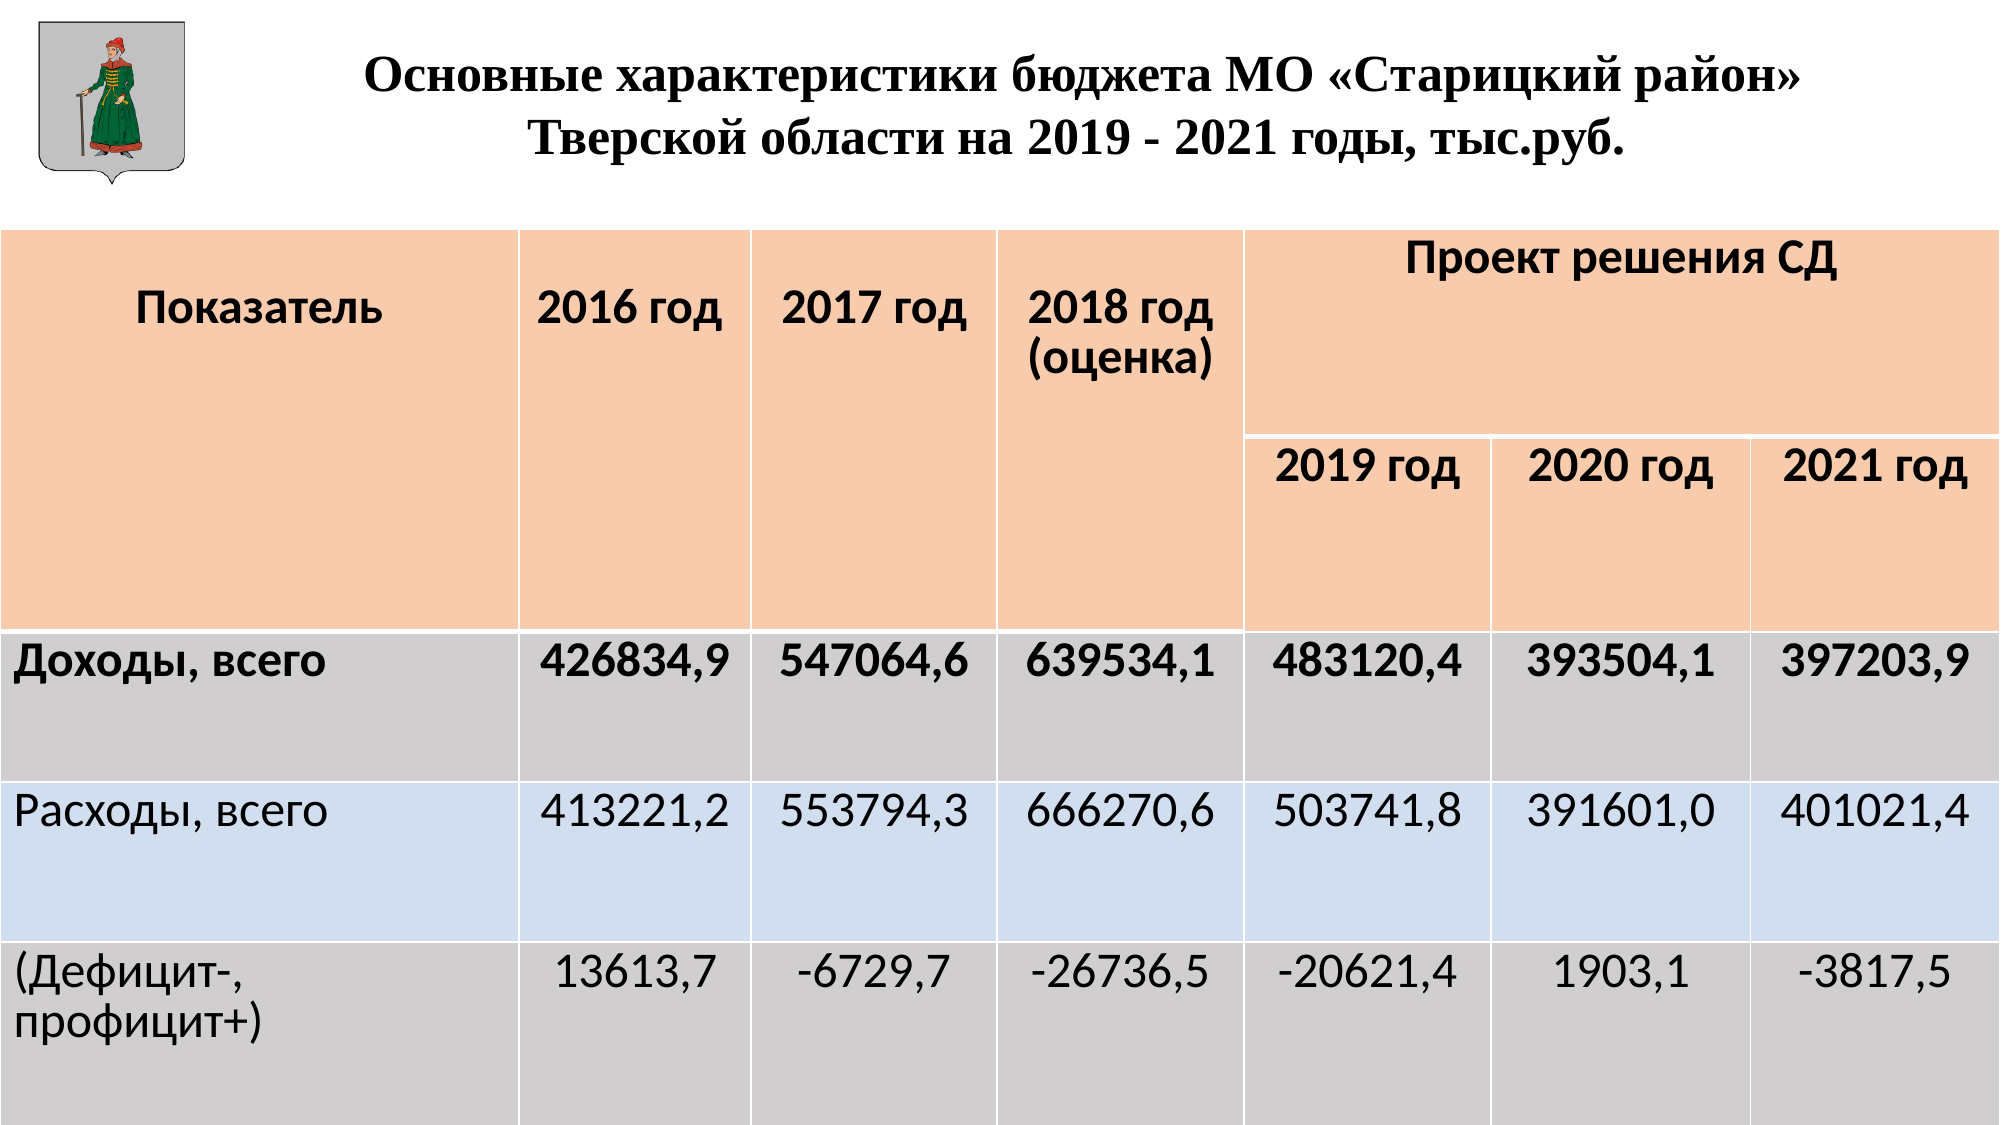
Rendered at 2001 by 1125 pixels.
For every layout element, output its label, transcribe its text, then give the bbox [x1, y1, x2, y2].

table_cell 413221,2 [520, 783, 750, 941]
table_cell Расходы, всего [1, 783, 518, 941]
table_cell 13613,7 [520, 943, 750, 1125]
table_cell 483120,4 [1245, 633, 1490, 781]
table_header Проект решения СД [1245, 230, 1999, 434]
table_cell 2021 год [1751, 439, 1999, 631]
table_cell -20621,4 [1245, 943, 1490, 1125]
table_cell 553794,3 [752, 783, 996, 941]
table_cell Доходы, всего [1, 634, 518, 781]
table_cell 1903,1 [1492, 943, 1750, 1125]
table_header 2018 год (оценка) [998, 230, 1243, 629]
table_cell 397203,9 [1751, 633, 1999, 781]
table_header Показатель [1, 230, 518, 629]
table_cell 503741,8 [1245, 783, 1490, 941]
table_cell 393504,1 [1492, 633, 1750, 781]
table_cell 547064,6 [752, 634, 996, 781]
table_cell 391601,0 [1492, 783, 1750, 941]
picture [38, 21, 185, 185]
table_header 2016 год [520, 230, 750, 629]
table_cell (Дефицит-, профицит+) [1, 943, 518, 1125]
table_cell -6729,7 [752, 943, 996, 1125]
table_cell 2020 год [1492, 439, 1750, 631]
table_cell -3817,5 [1751, 943, 1999, 1125]
table_header 2017 год [752, 230, 996, 629]
text_box Основные характеристики бюджета МО «Старицкий район» Тверской области на 2019 - 2021 годы, тыс.руб. [302, 32, 1864, 172]
table_cell 2019 год [1245, 439, 1490, 631]
table_cell 639534,1 [998, 634, 1243, 781]
table_cell -26736,5 [998, 943, 1243, 1125]
table_cell 426834,9 [520, 634, 750, 781]
table_cell 401021,4 [1751, 783, 1999, 941]
table_cell 666270,6 [998, 783, 1243, 941]
